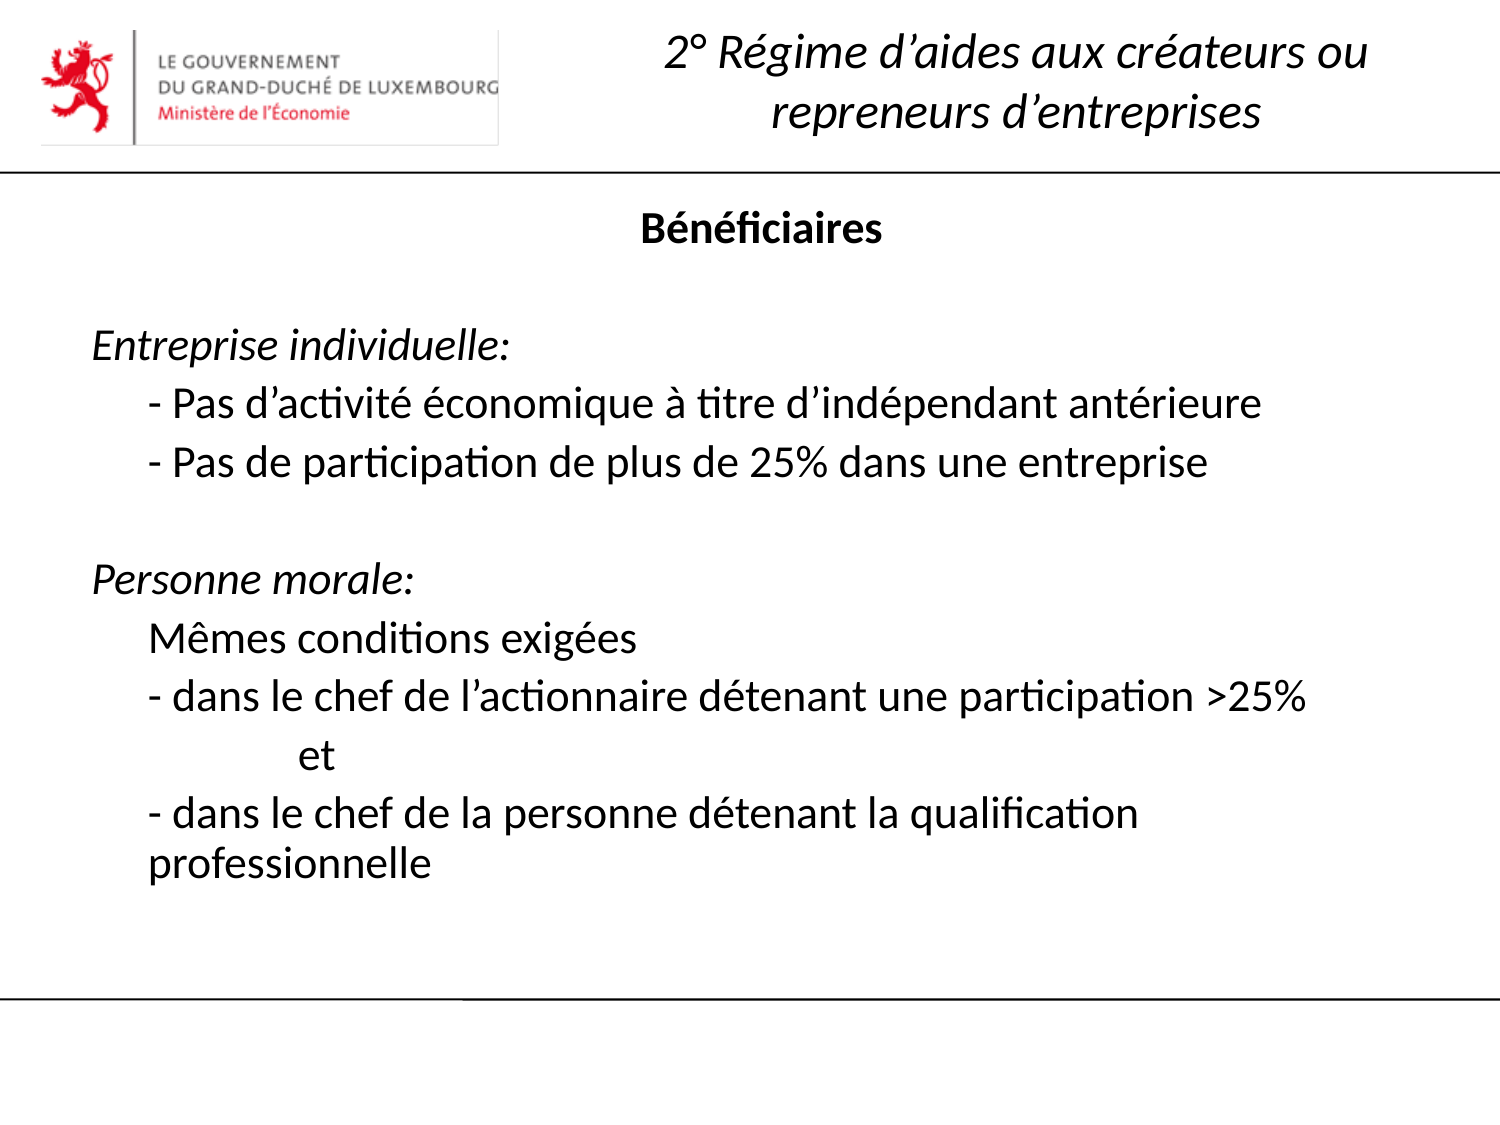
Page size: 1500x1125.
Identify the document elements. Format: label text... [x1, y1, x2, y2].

list Bénéficiaires Entreprise individuelle: - Pas d’activité économique à titre d’indépendant antérieure - Pas de participation de plus de 25% dans une entreprise Personne morale: Mêmes conditions exigées - dans le chef de l’actionnaire détenant une participation >25% et - dans le chef de la personne détenant la qualification professionnelle [76, 196, 1448, 953]
picture [41, 30, 500, 147]
title 2° Régime d’aides aux créateurs ou repreneurs d’entreprises [568, 24, 1465, 132]
